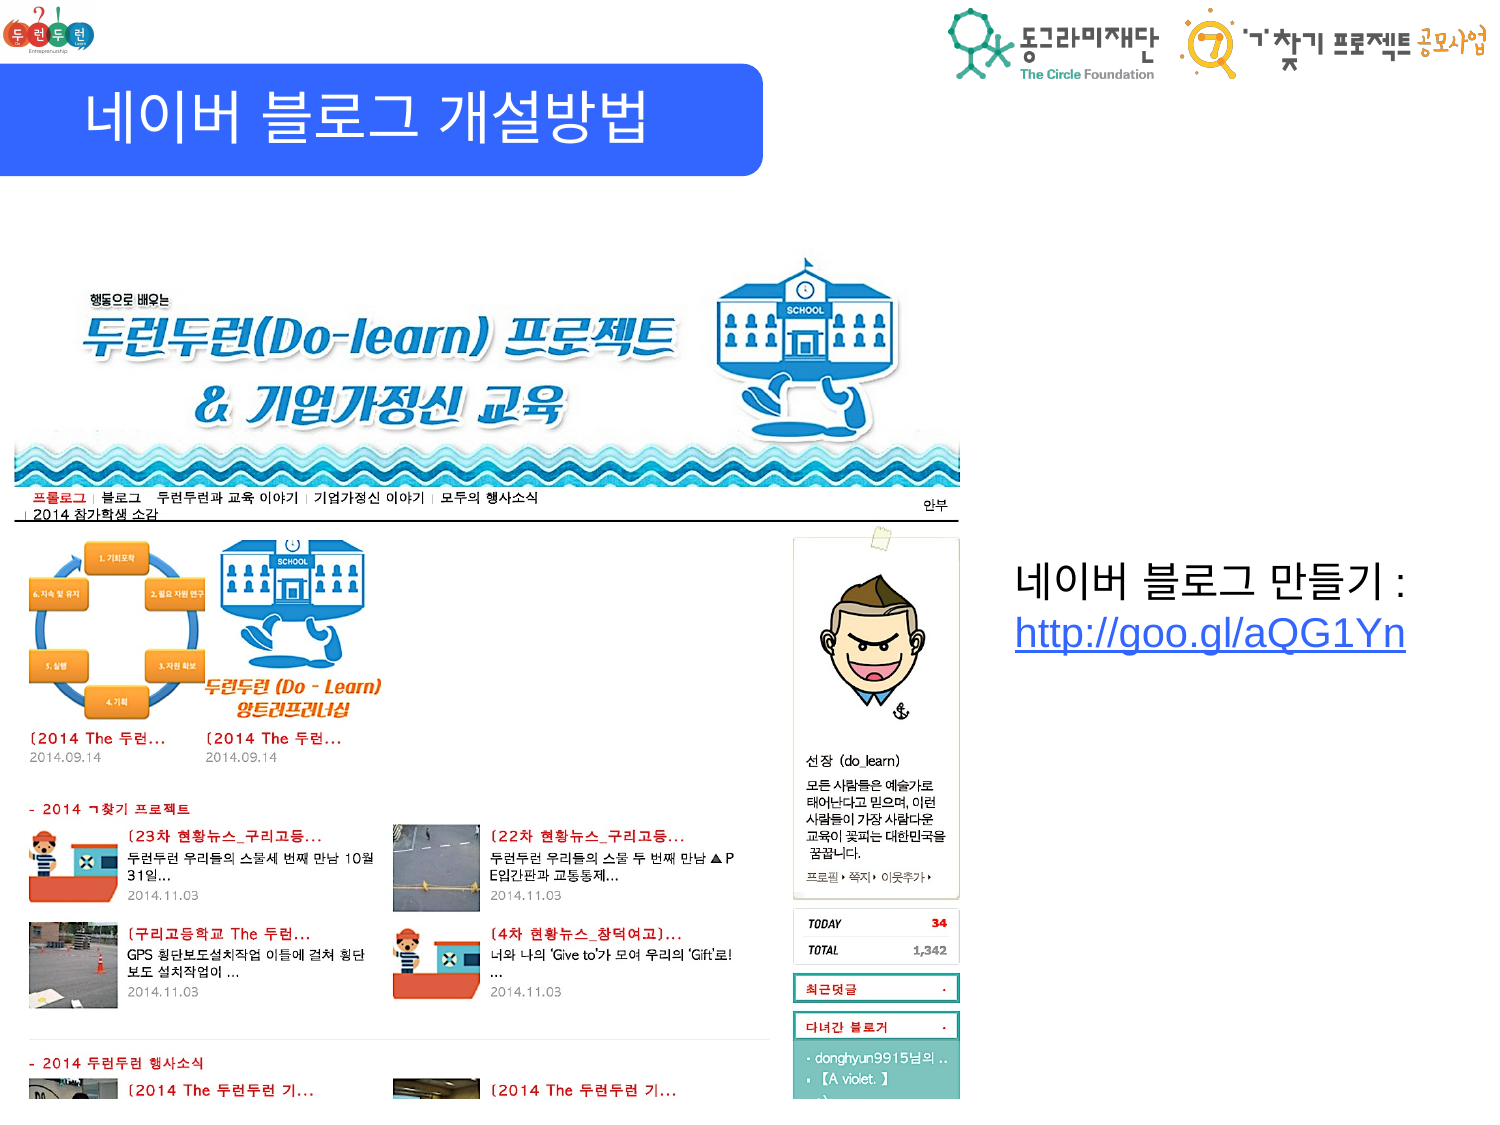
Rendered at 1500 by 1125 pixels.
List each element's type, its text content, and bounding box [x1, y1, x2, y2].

picture [0, 0, 96, 59]
text_box 네이버 블로그 개설방법 [68, 73, 666, 159]
text_box 네이버 블로그 만들기: http://goo.gl/aQG1Yn [999, 548, 1422, 664]
picture [0, 247, 962, 1099]
picture [1180, 8, 1486, 79]
text_box [0, 63, 763, 177]
picture [948, 8, 1159, 79]
